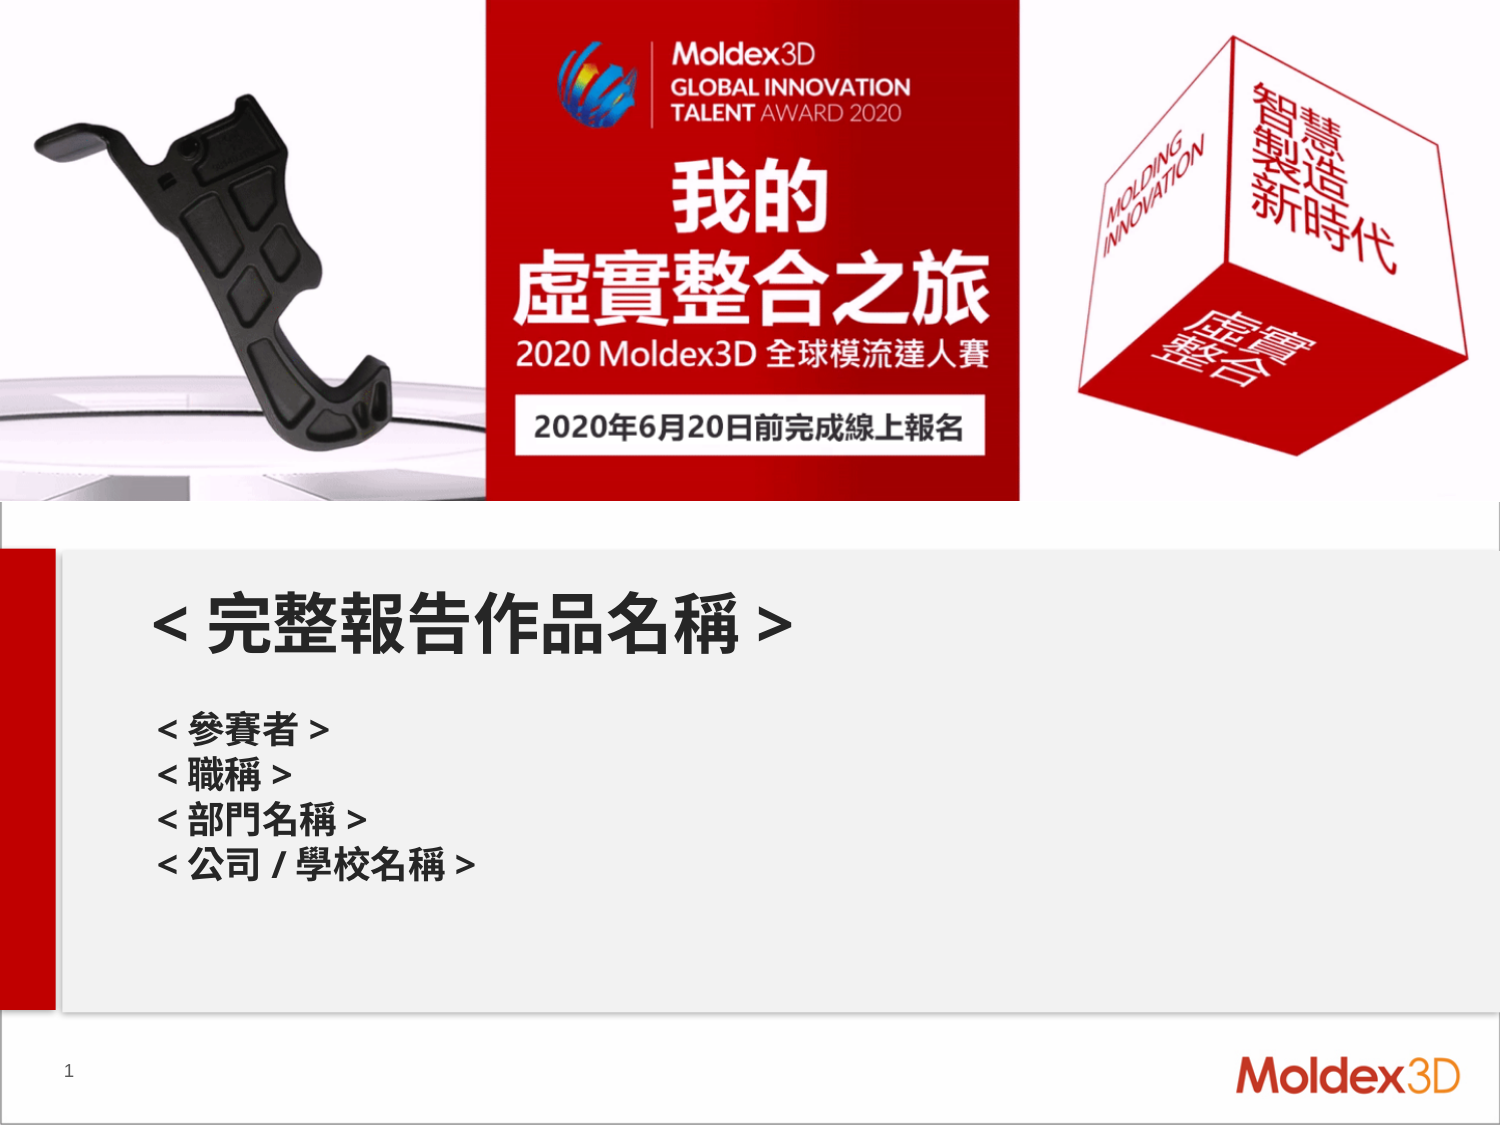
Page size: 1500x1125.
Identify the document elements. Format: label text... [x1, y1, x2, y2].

list <參賽者> <職稱> <部門名稱> <公司/學校名稱> [141, 697, 1182, 950]
text_box [0, 548, 56, 1011]
text_box <完整報告作品名稱> [137, 574, 810, 670]
picture [0, 0, 1500, 1125]
text_box [62, 550, 1500, 1013]
